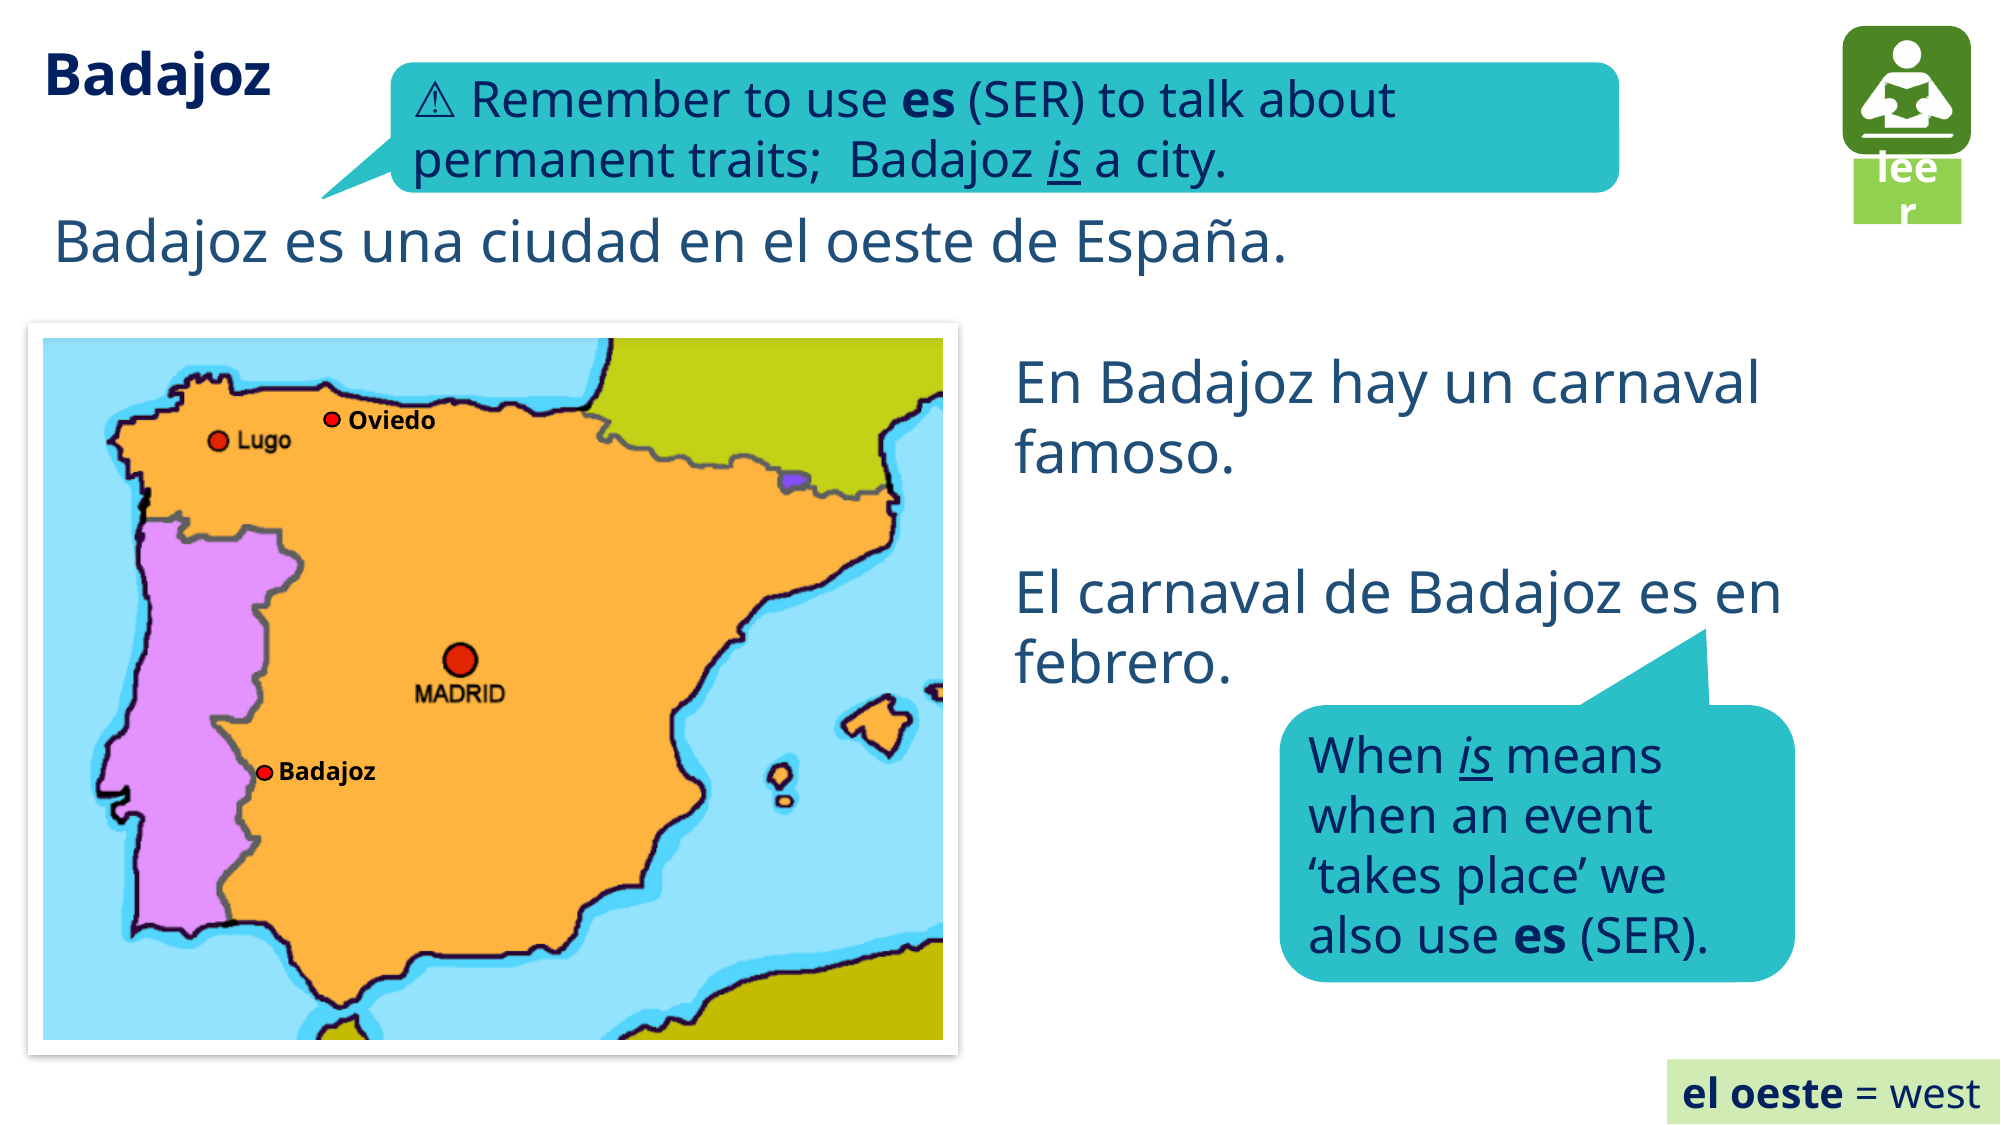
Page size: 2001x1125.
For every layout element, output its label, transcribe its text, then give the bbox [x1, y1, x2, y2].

text_box Badajoz es una ciudad en el oeste de España. [38, 196, 1596, 281]
text_box el oeste = west [1667, 1059, 2000, 1125]
title leer [1853, 158, 1962, 225]
text_box When is means when an event ‘takes place’ we also use es (SER). [1279, 628, 1796, 983]
picture [42, 337, 944, 1040]
picture [1842, 25, 1971, 155]
text_box Badajoz [28, 30, 1322, 115]
text_box En Badajoz hay un carnaval famoso. El carnaval de Badajoz es en febrero. [999, 337, 1958, 703]
text_box ⚠ Remember to use es (SER) to talk about permanent traits; Badajoz is a city. [321, 62, 1620, 200]
